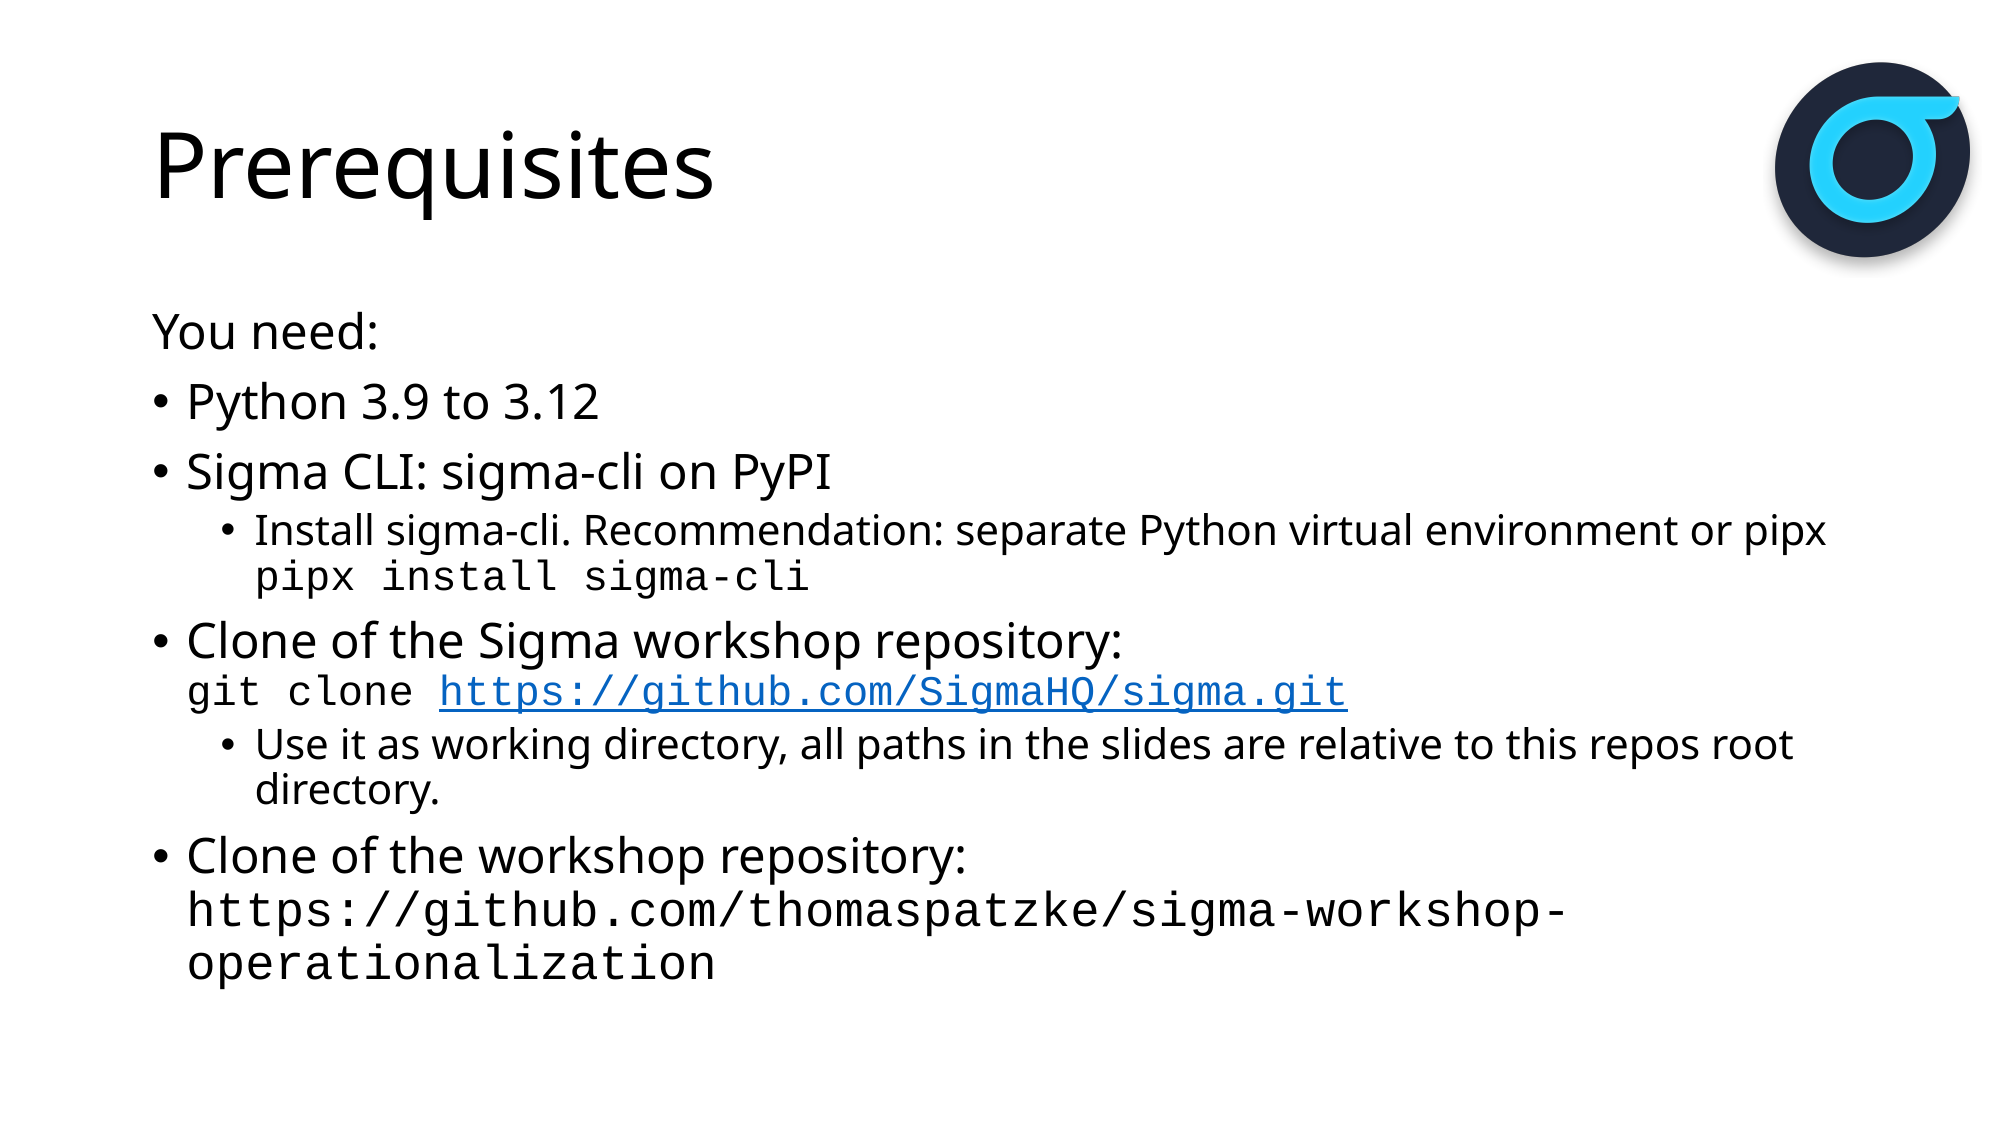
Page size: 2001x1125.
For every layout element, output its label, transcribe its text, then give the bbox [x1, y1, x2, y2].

list You need: Python 3.9 to 3.12 Sigma CLI: sigma-cli on PyPI Install sigma-cli. Recommendation: separate Python virtual environment or pipx pipx install sigma-cli Clone of the Sigma workshop repository: git clone https://github.com/SigmaHQ/sigma.git Use it as working directory, all paths in the slides are relative to this repos root directory. Clone of the workshop repository: https://github.com/thomaspatzke/sigma-workshop-operationalization [137, 299, 1863, 1014]
title Prerequisites [137, 59, 1863, 278]
picture [1863, 59, 1982, 278]
